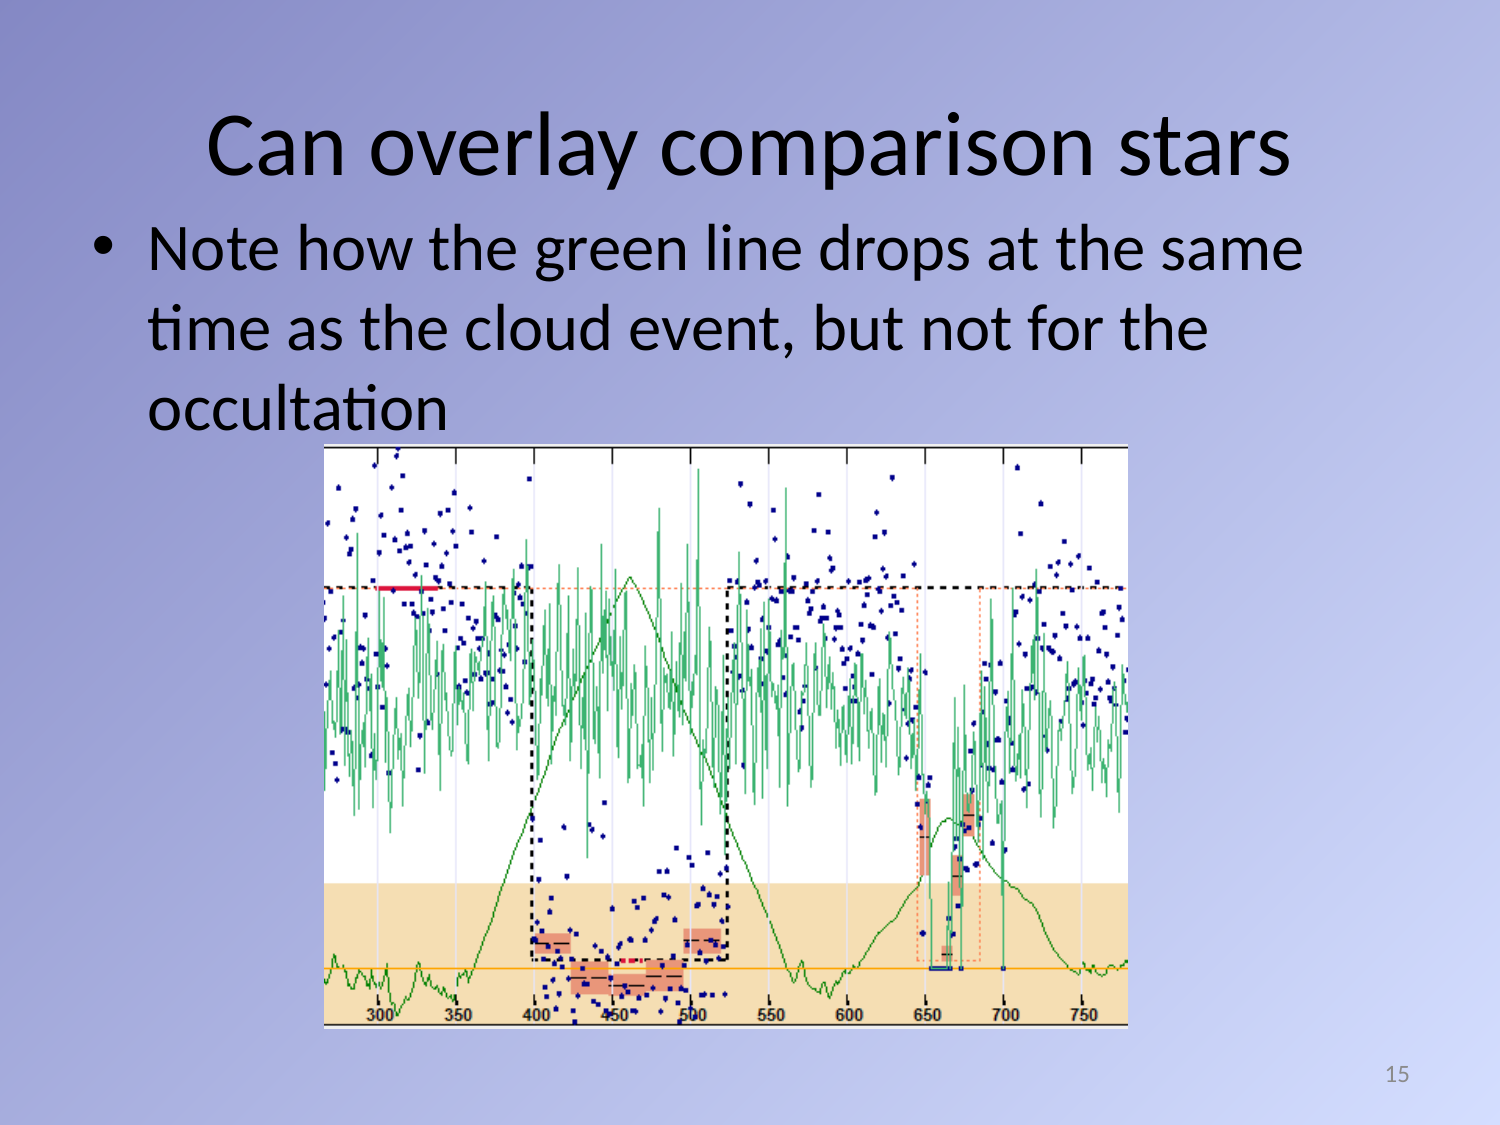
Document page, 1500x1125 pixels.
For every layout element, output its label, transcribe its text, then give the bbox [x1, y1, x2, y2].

title Can overlay comparison stars [75, 45, 1425, 233]
slide_number 15 [1074, 1042, 1425, 1103]
picture [324, 444, 1129, 1029]
list Note how the green line drops at the same time as the cloud event, but not for the occultation [76, 196, 1412, 468]
